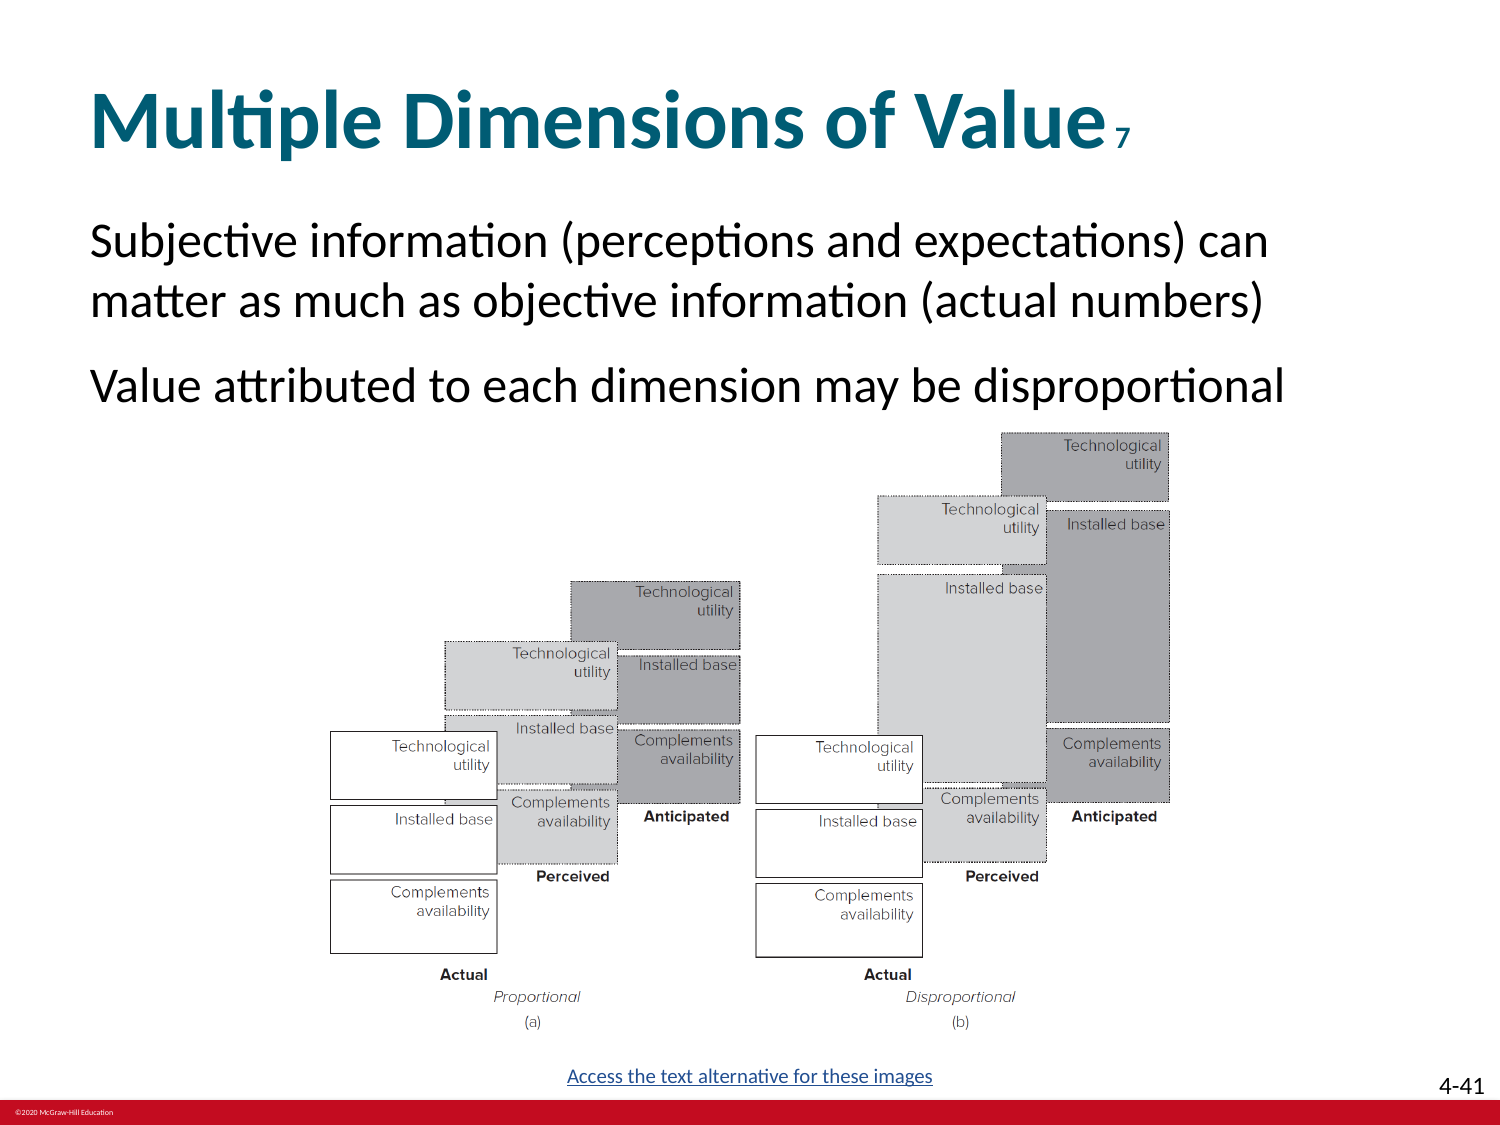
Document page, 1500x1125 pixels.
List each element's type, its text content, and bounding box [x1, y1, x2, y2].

list Subjective information (perceptions and expectations) can matter as much as objective information (actual numbers) Value attributed to each dimension may be disproportional [75, 200, 1425, 425]
title Multiple Dimensions of Value 7 [75, 24, 1425, 200]
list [322, 424, 1178, 1038]
list Access the text alternative for these images [525, 1062, 975, 1093]
